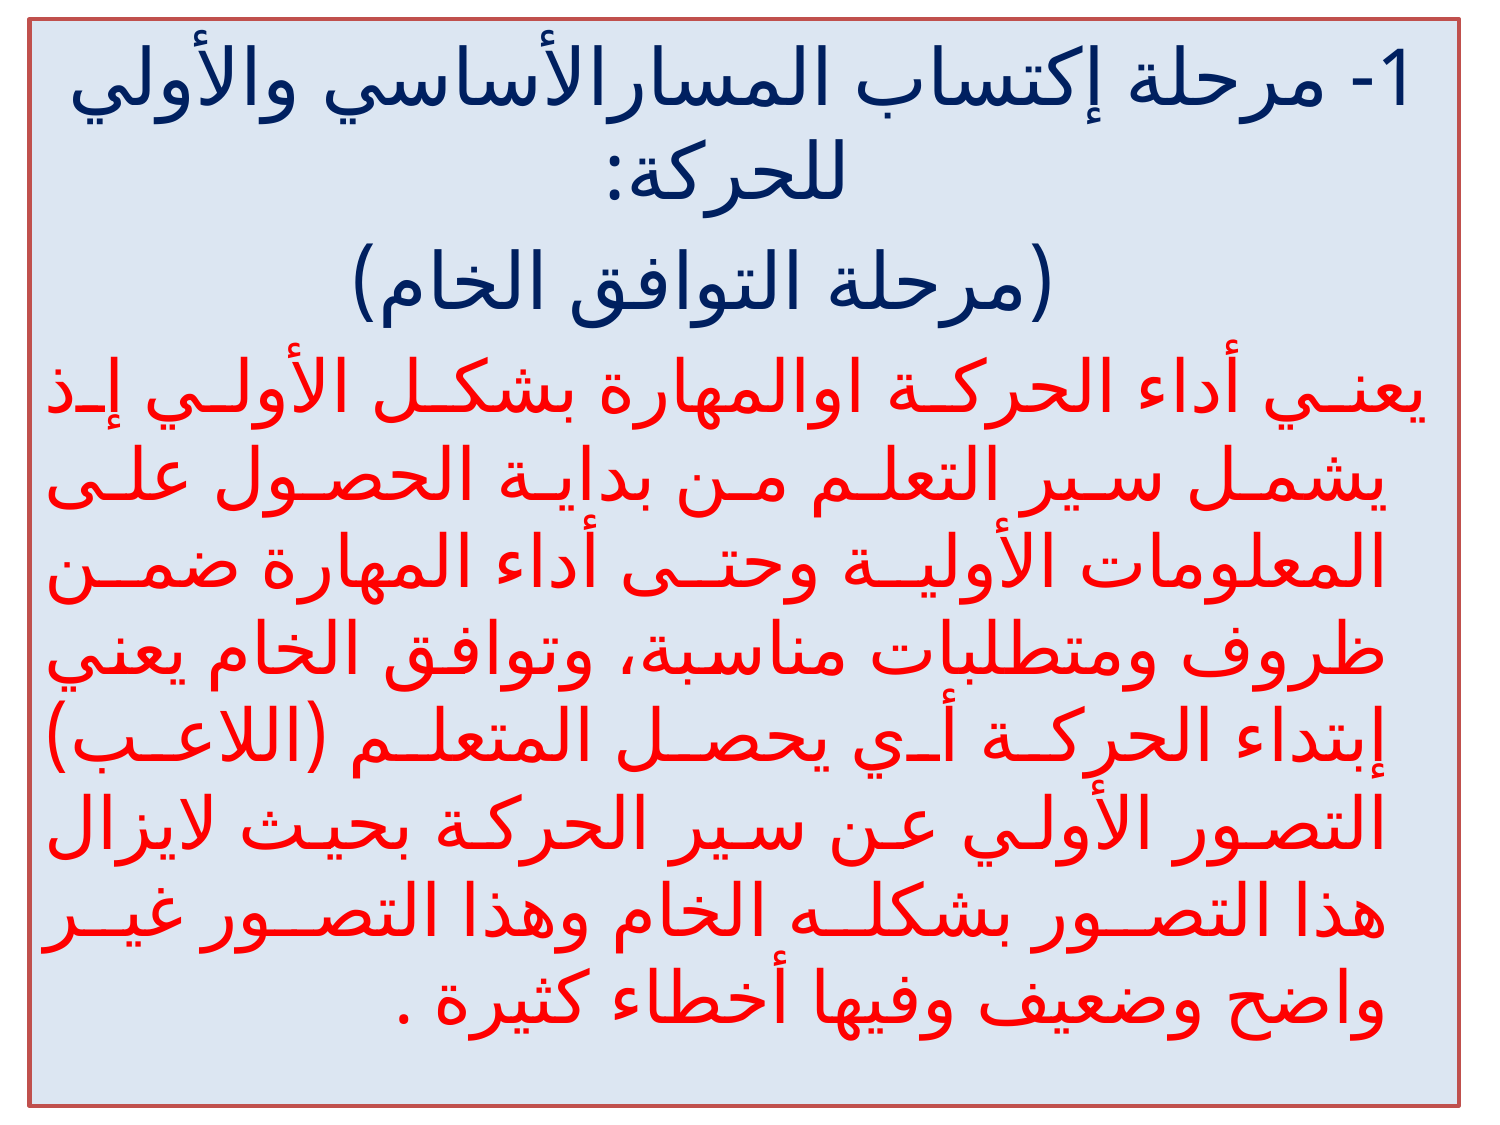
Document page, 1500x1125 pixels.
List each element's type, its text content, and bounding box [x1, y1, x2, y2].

text_box 1- مرحلة إكتساب المسارالأساسي والأولي للحركة: (مرحلة التوافق الخام) يعني أداء الحركة اوالمهارة بشكل الأولي إذ يشمل سير التعلم من بداية الحصول على المعلومات الأولية وحتى أداء المهارة ضمن ظروف ومتطلبات مناسبة، وتوافق الخام يعني إبتداء الحركة أي يحصل المتعلم (اللاعب) التصور الأولي عن سير الحركة بحيث لايزال هذا التصور بشكله الخام وهذا التصور غير واضح وضعيف وفيها أخطاء كثيرة . [27, 17, 1461, 1108]
